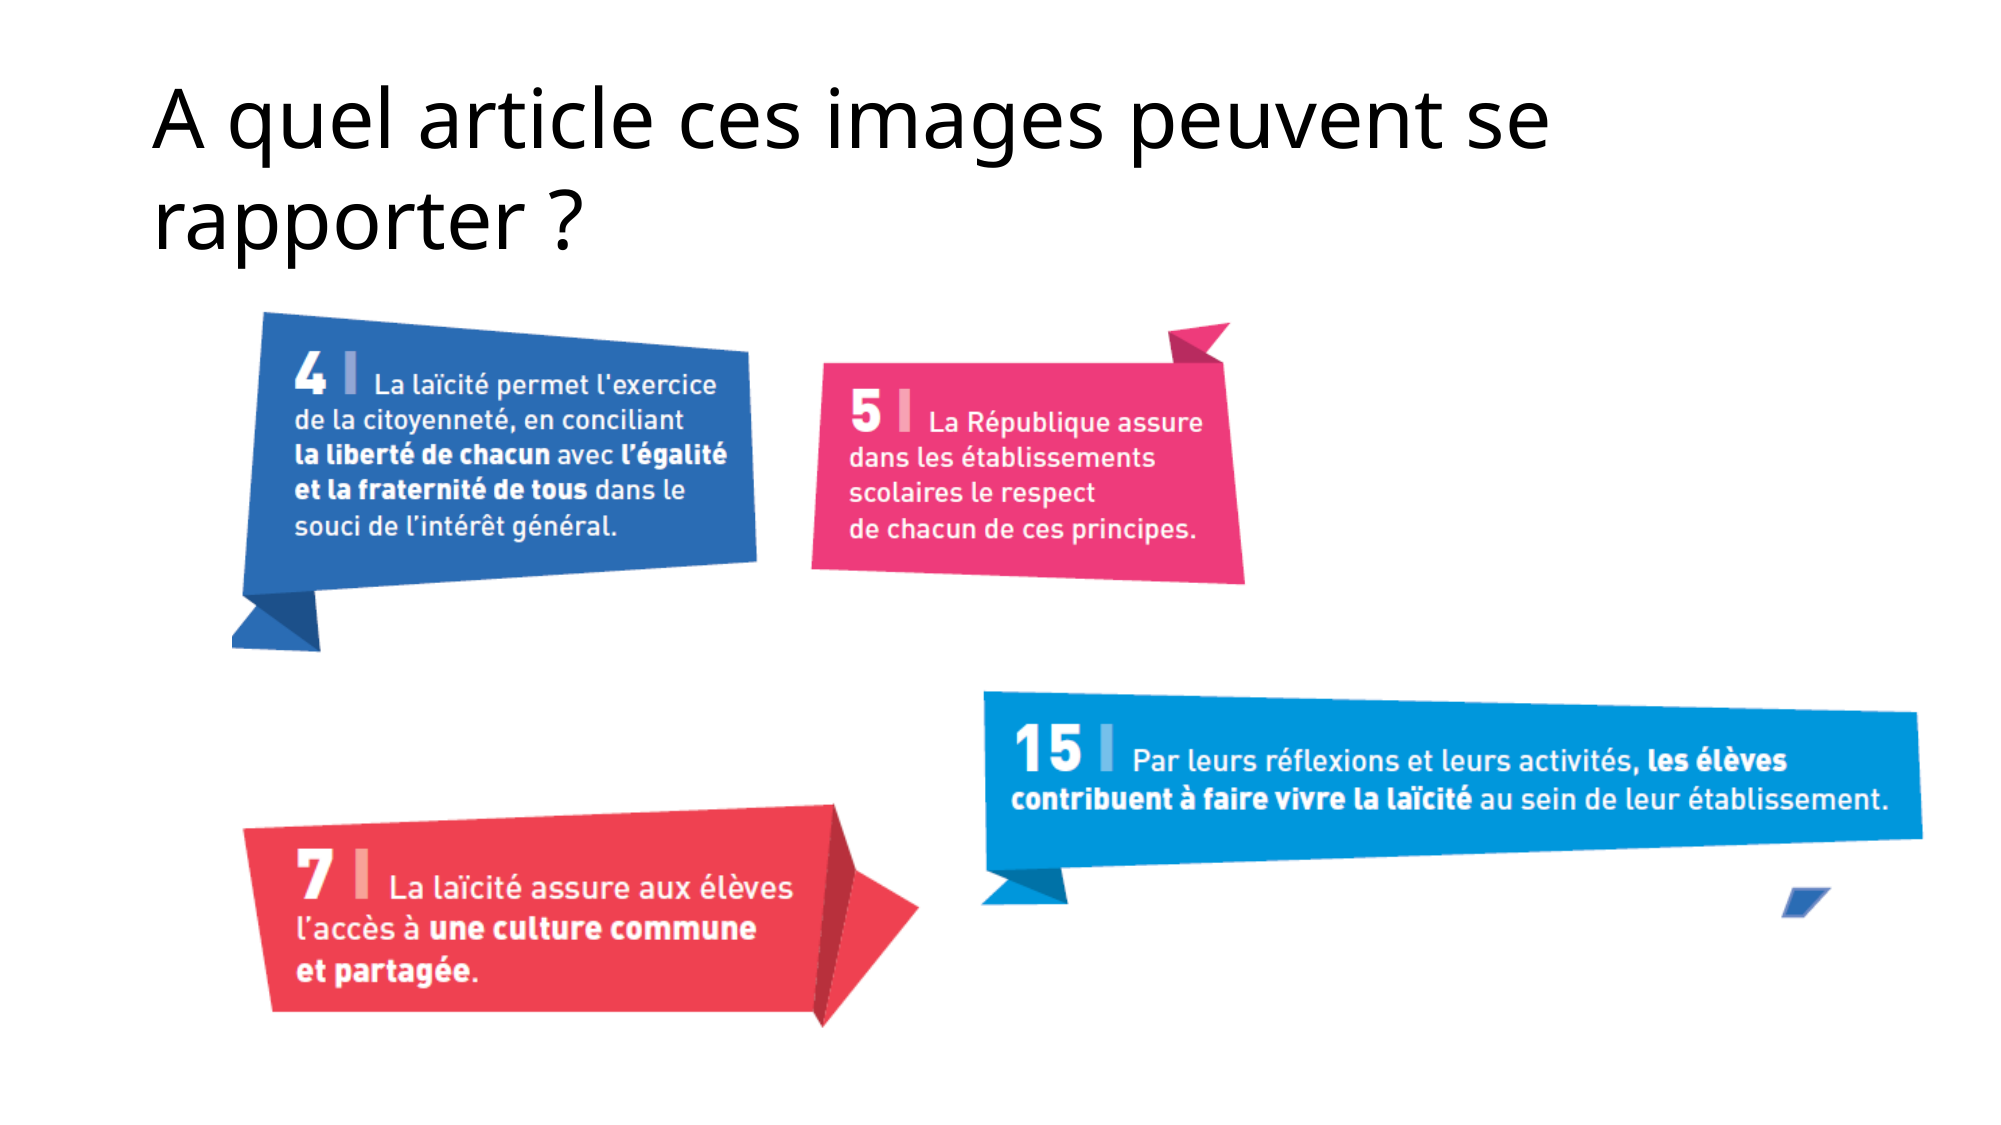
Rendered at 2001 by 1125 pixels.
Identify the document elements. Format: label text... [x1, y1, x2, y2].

picture [232, 783, 941, 1042]
title A quel article ces images peuvent se rapporter ? [137, 59, 1863, 278]
picture [961, 671, 1976, 928]
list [232, 296, 1276, 653]
